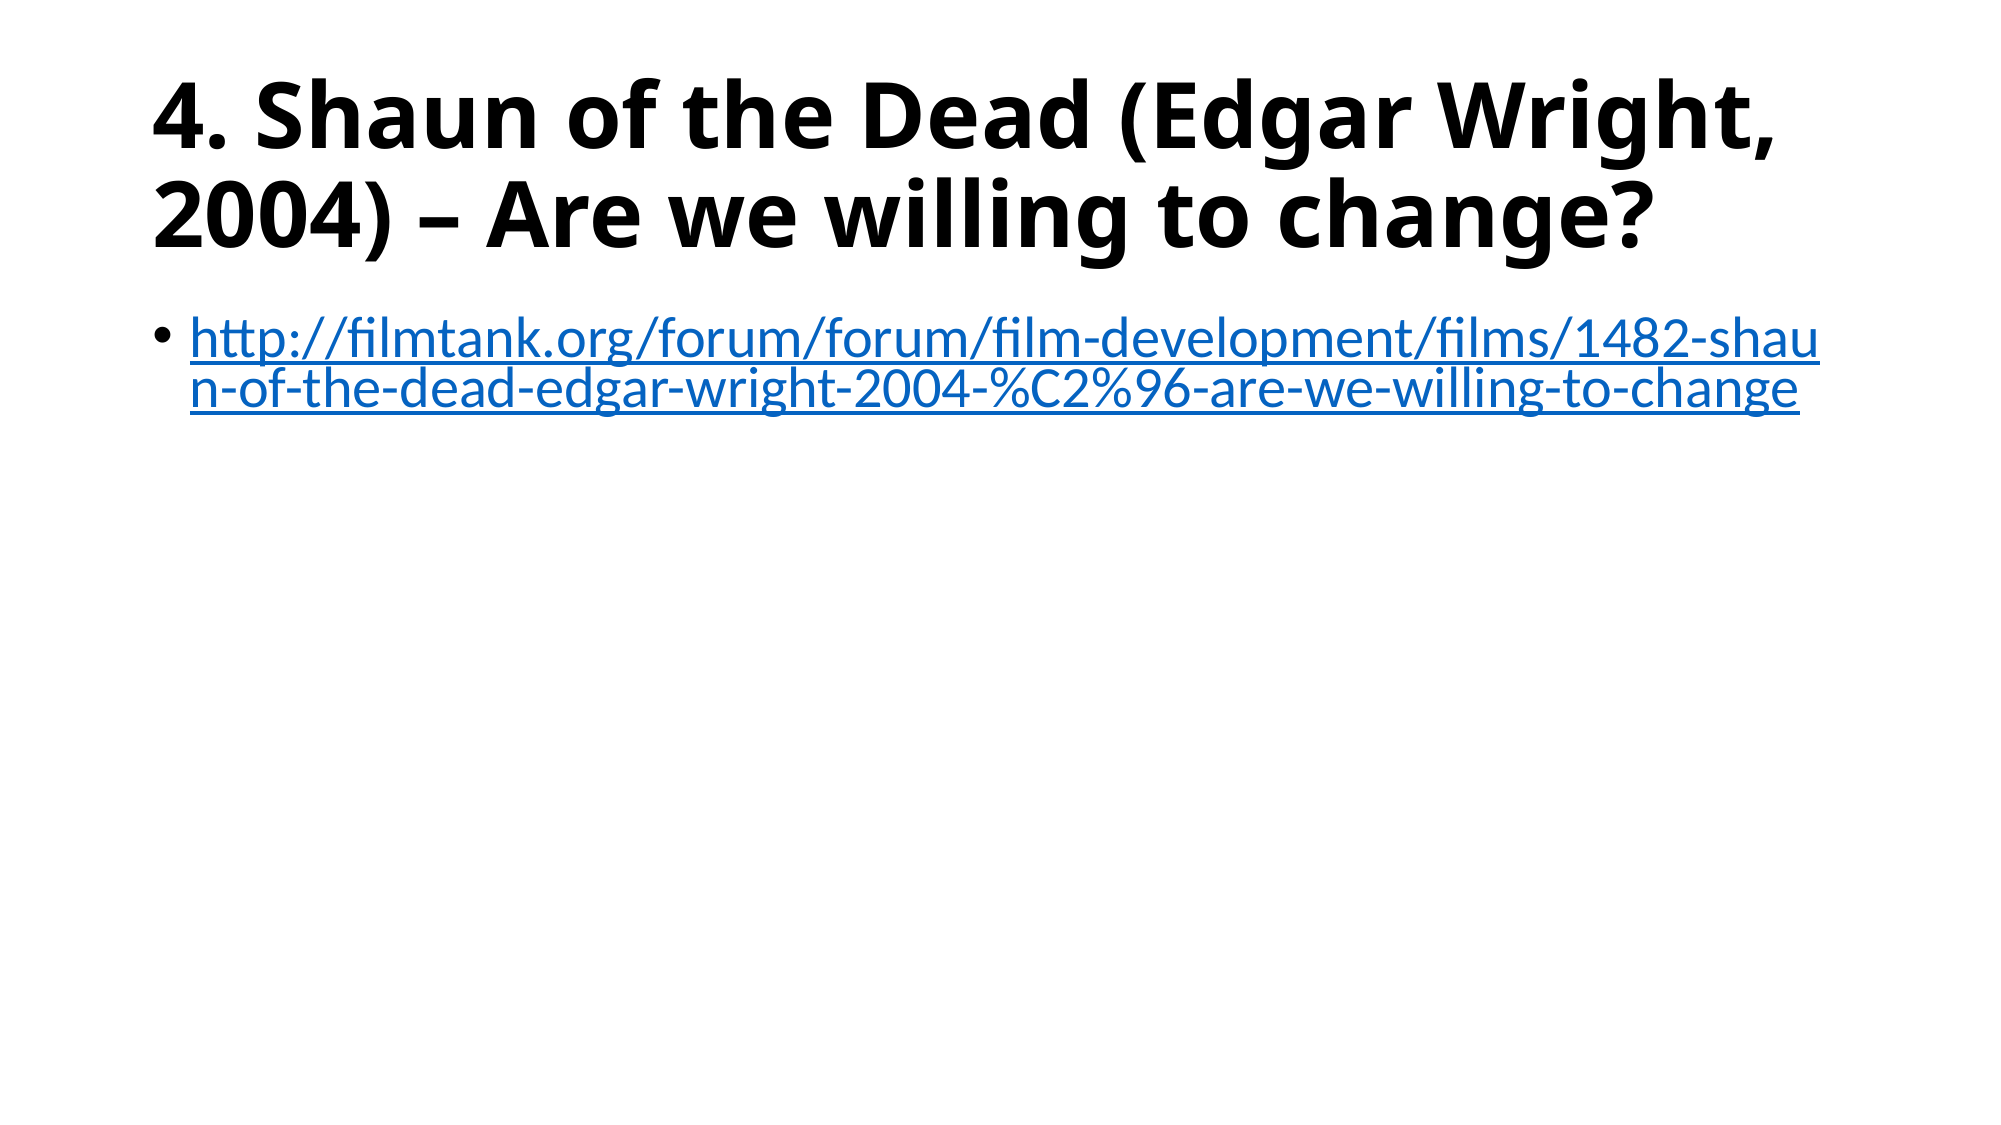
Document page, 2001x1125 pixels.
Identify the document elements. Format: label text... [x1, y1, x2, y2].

list http://filmtank.org/forum/forum/film-development/films/1482-shaun-of-the-dead-edgar-wright-2004-%C2%96-are-we-willing-to-change [137, 299, 1863, 1014]
title 4. Shaun of the Dead (Edgar Wright, 2004) – Are we willing to change? [137, 59, 1863, 278]
